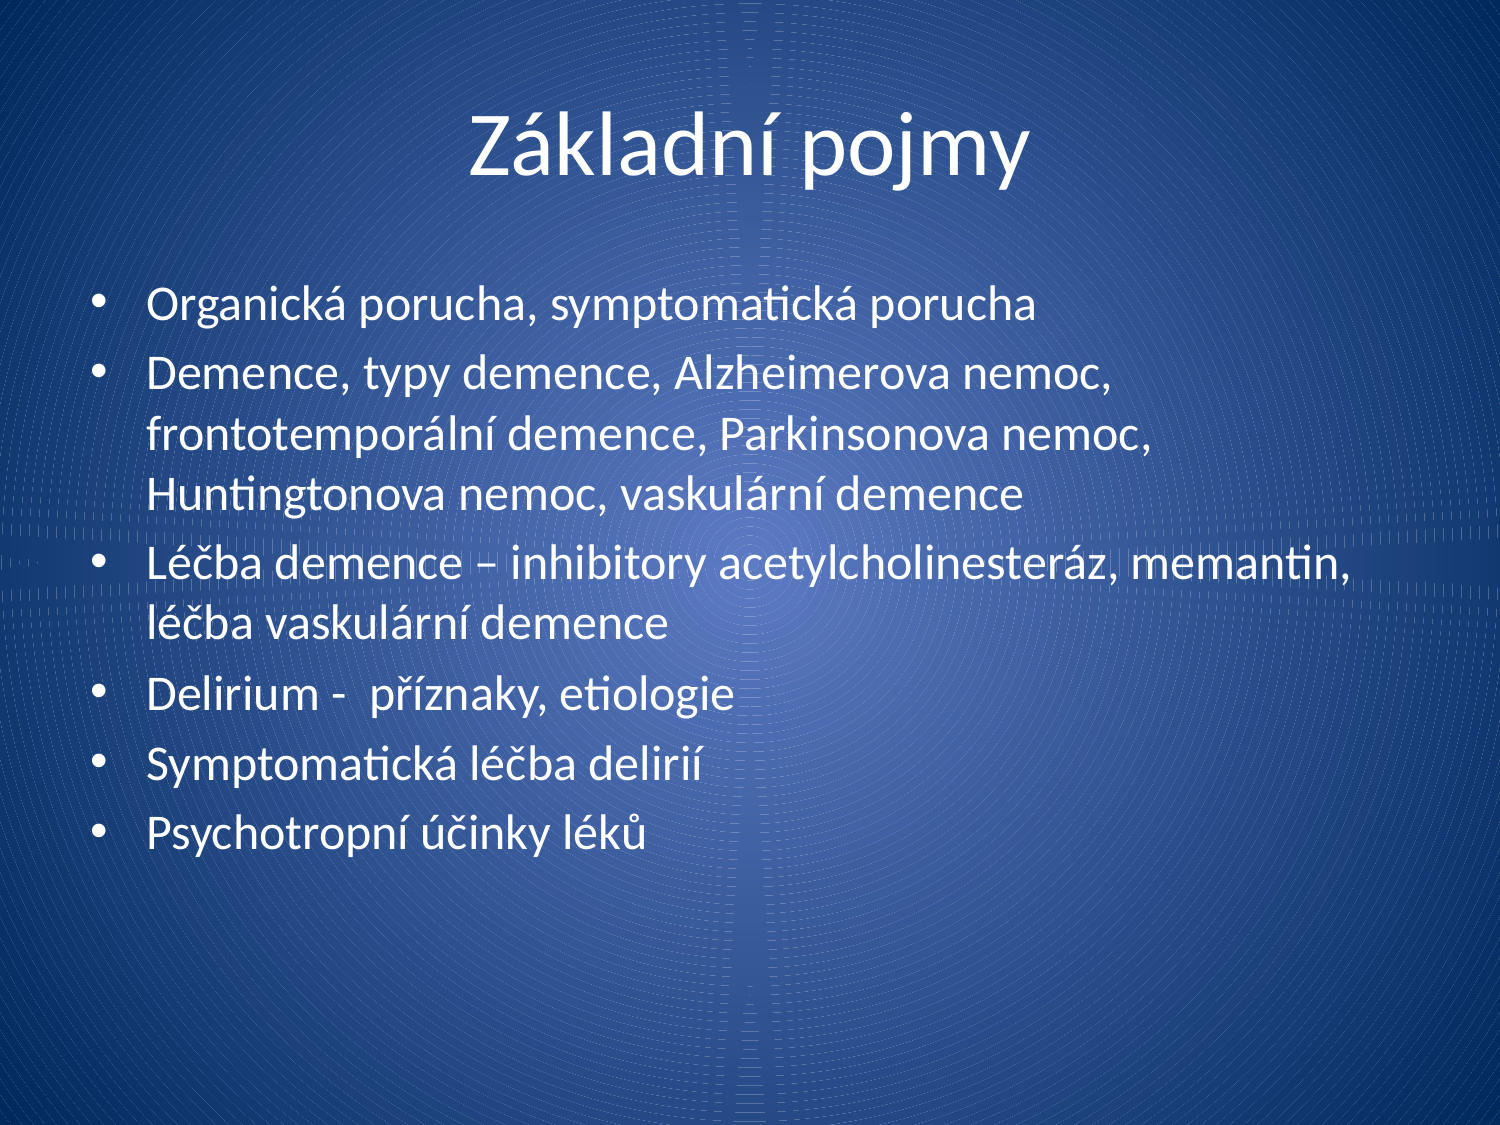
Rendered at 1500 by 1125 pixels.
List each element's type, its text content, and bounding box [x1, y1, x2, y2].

title Základní pojmy [74, 44, 1426, 233]
list Organická porucha, symptomatická porucha Demence, typy demence, Alzheimerova nemoc, frontotemporální demence, Parkinsonova nemoc, Huntingtonova nemoc, vaskulární demence Léčba demence – inhibitory acetylcholinesteráz, memantin, léčba vaskulární demence Delirium - příznaky, etiologie Symptomatická léčba delirií Psychotropní účinky léků [74, 262, 1426, 1006]
